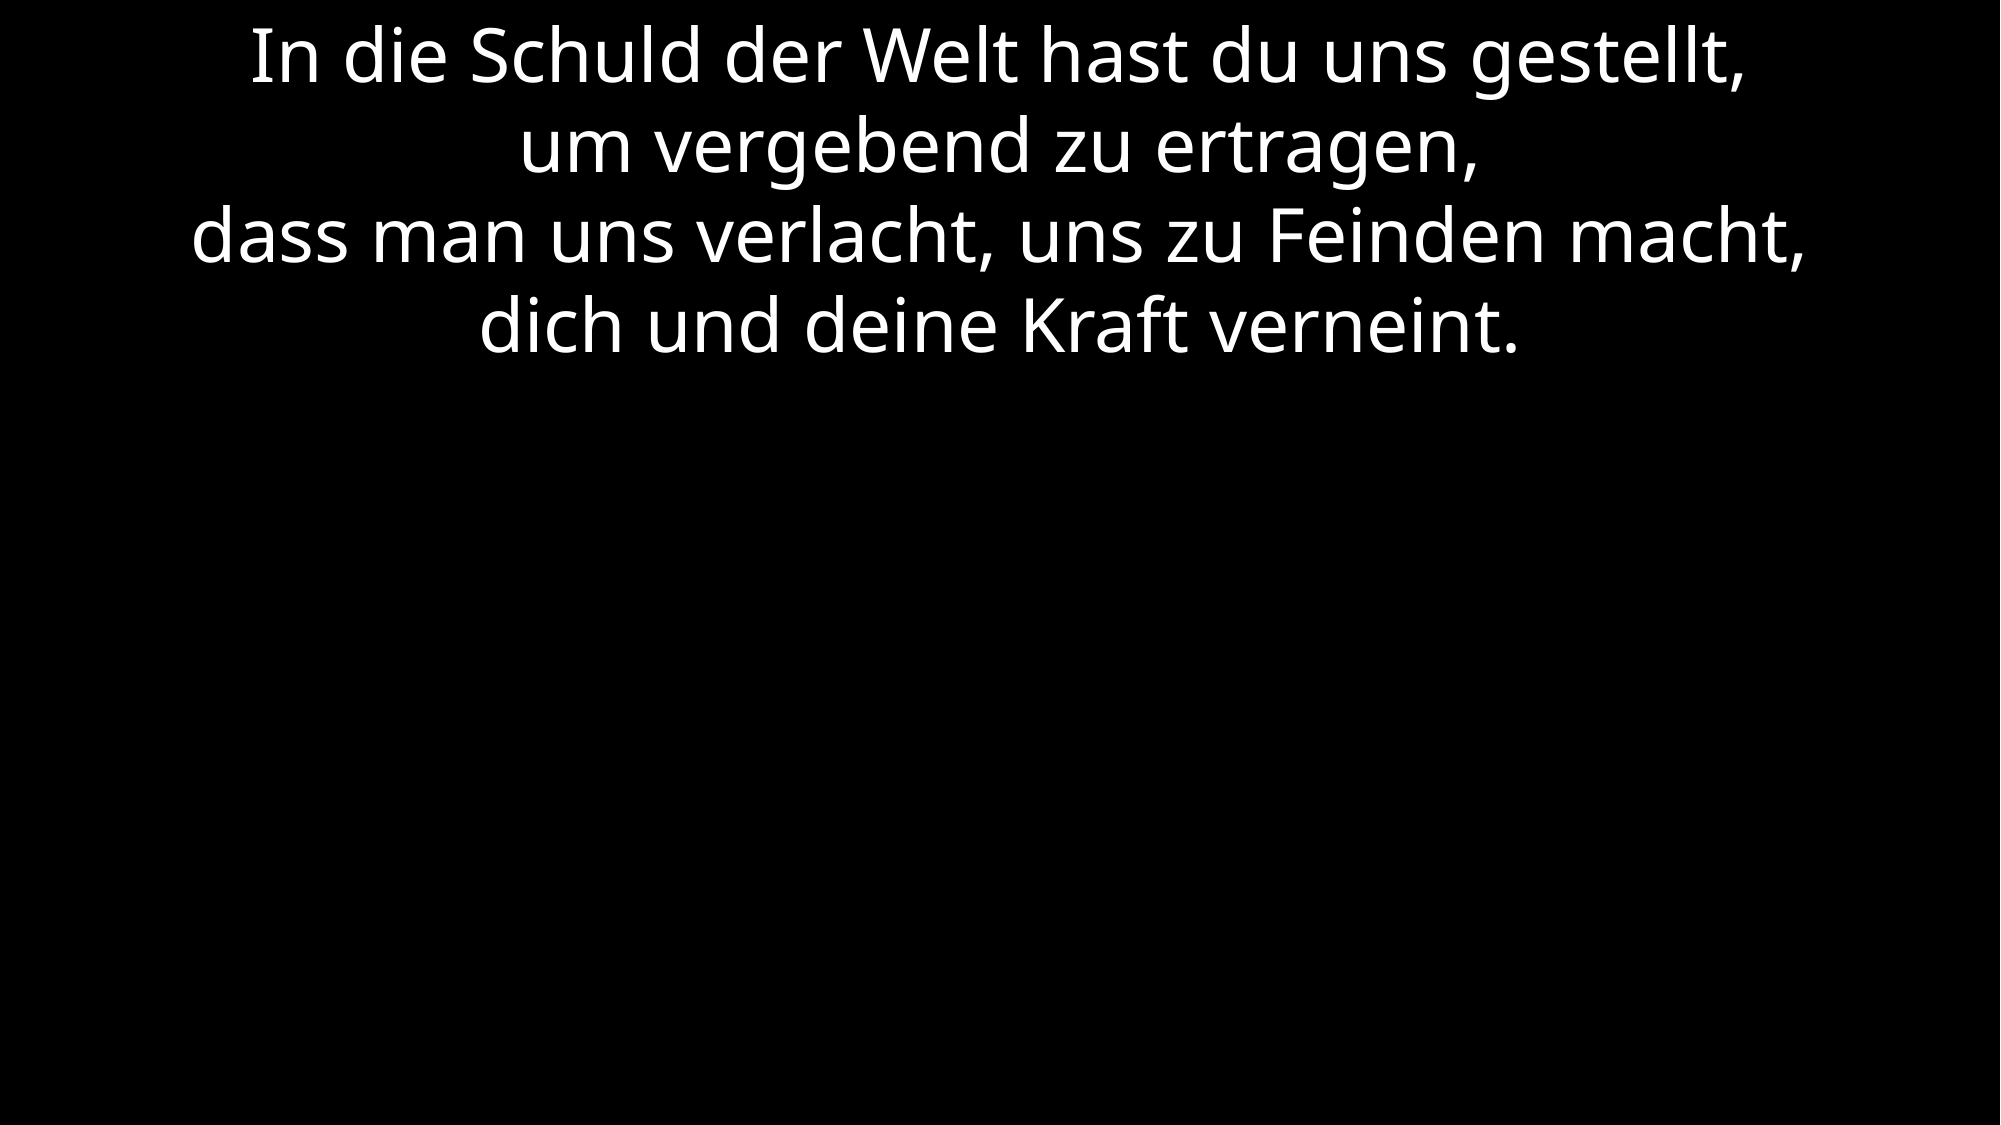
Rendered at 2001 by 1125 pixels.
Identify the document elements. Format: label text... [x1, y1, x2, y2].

text_box In die Schuld der Welt hast du uns gestellt, um vergebend zu ertragen, dass man uns verlacht, uns zu Feinden macht, dich und deine Kraft verneint. [0, 0, 2000, 375]
